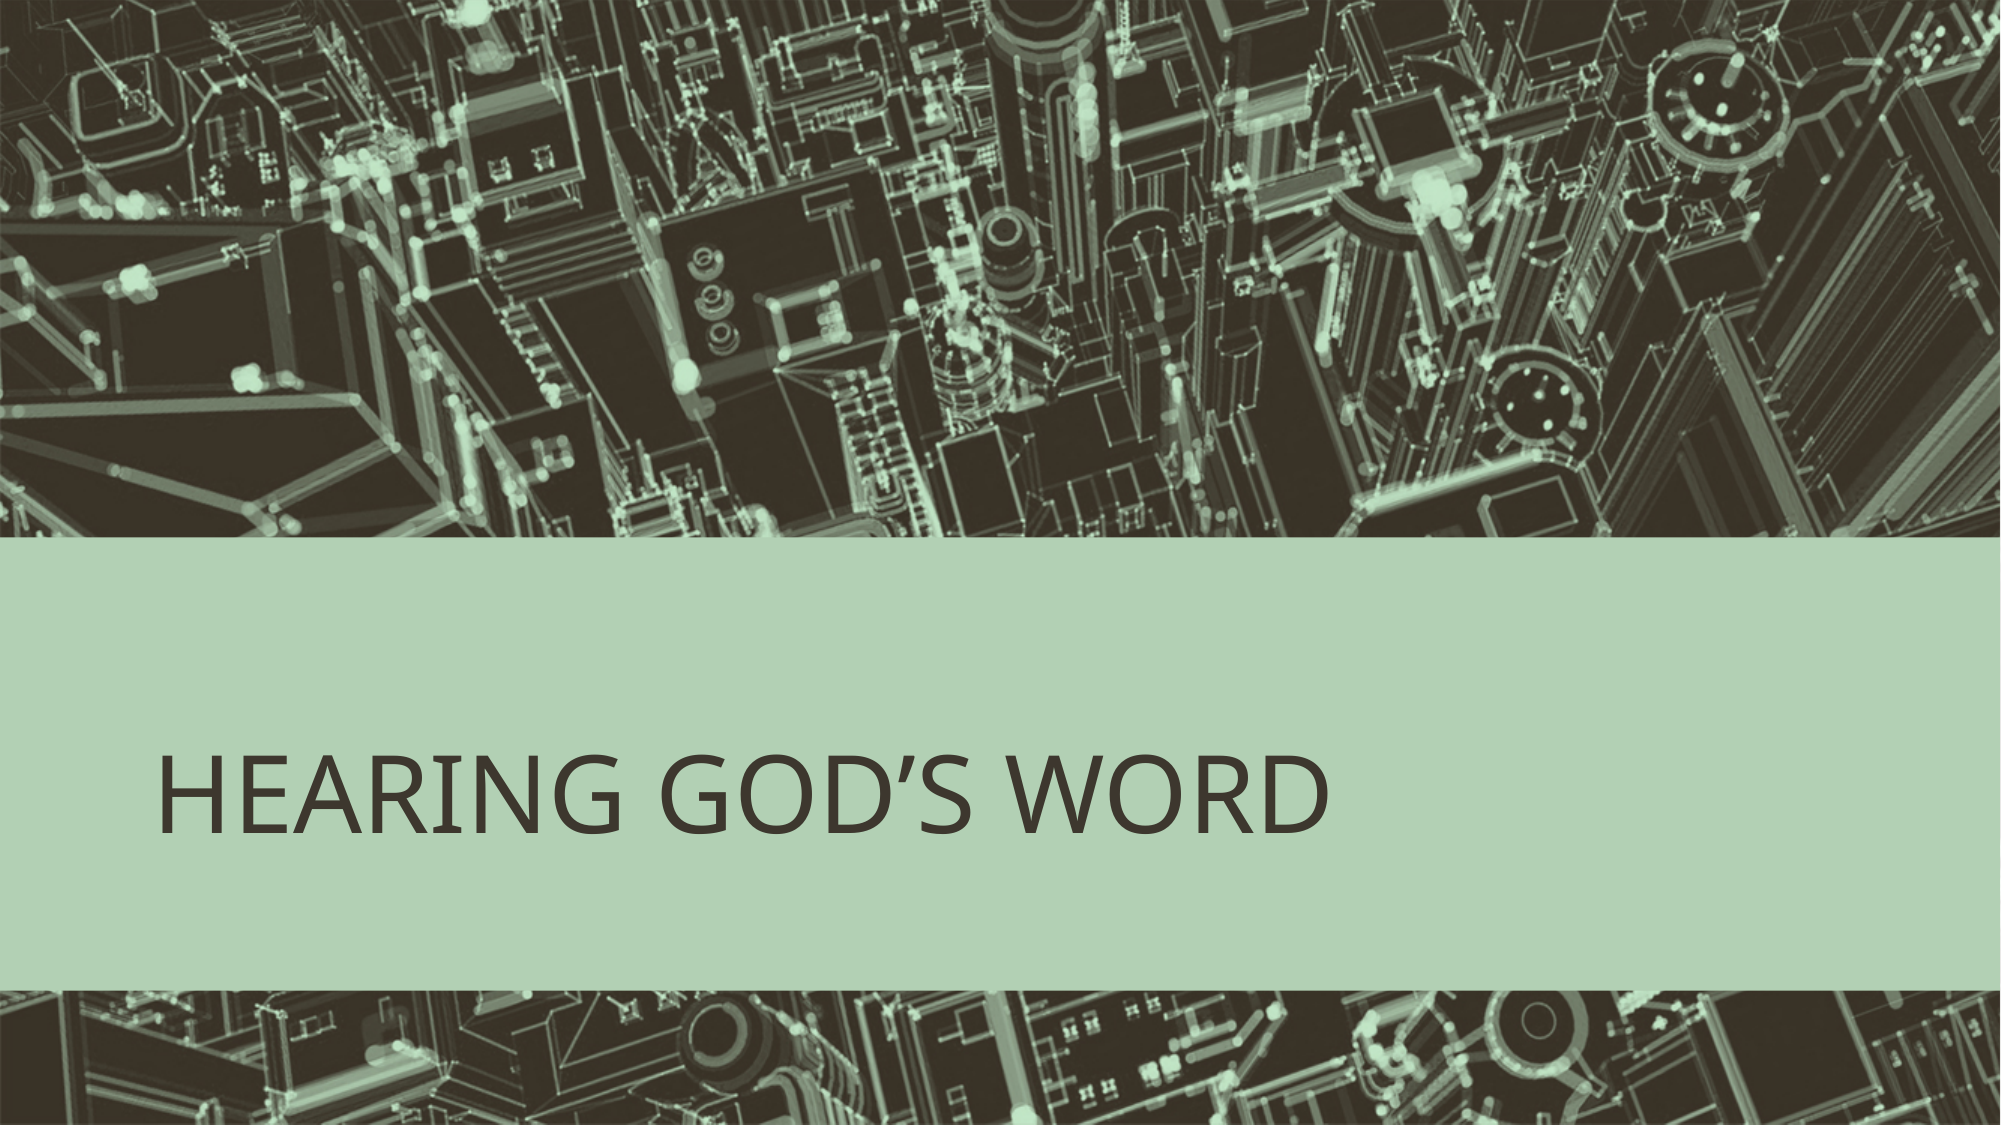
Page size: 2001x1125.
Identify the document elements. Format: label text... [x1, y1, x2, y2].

title HEARING GOD’S WORD [138, 562, 1713, 865]
picture [0, 0, 2001, 1125]
